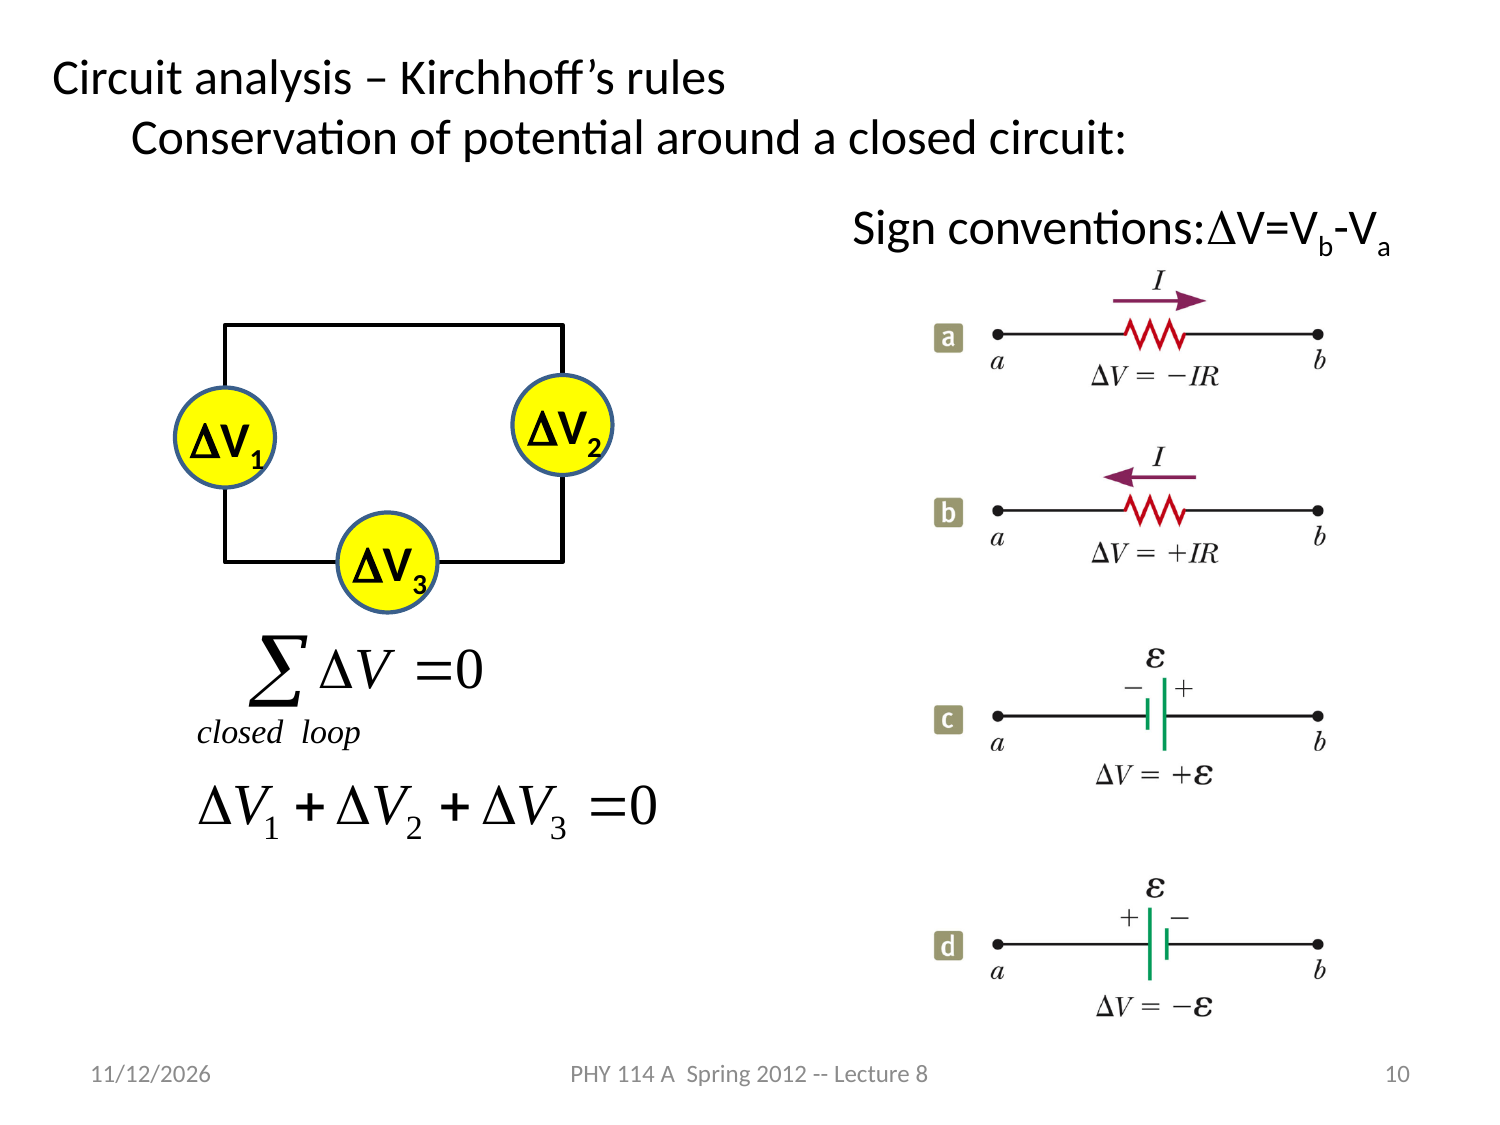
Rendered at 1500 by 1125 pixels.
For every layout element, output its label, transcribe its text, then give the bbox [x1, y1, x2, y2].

text_box DV1 [174, 399, 313, 483]
text_box Sign conventions:DV=Vb-Va [837, 186, 1413, 270]
text_box [199, 483, 251, 490]
footer PHY 114 A Spring 2012 -- Lecture 8 [512, 1042, 988, 1103]
slide_number 10 [1074, 1042, 1425, 1103]
picture [900, 260, 1375, 1026]
text_box [352, 510, 423, 524]
text_box [223, 323, 565, 564]
text_box DV3 [337, 524, 475, 608]
text_box [538, 471, 587, 478]
text_box [526, 372, 599, 387]
text_box DV2 [512, 387, 650, 471]
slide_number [75, 1042, 425, 1103]
text_box [189, 385, 261, 399]
text_box Circuit analysis – Kirchhoff’s rules Conservation of potential around a closed circuit: [37, 37, 1350, 173]
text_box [188, 626, 669, 851]
text_box [362, 608, 413, 615]
